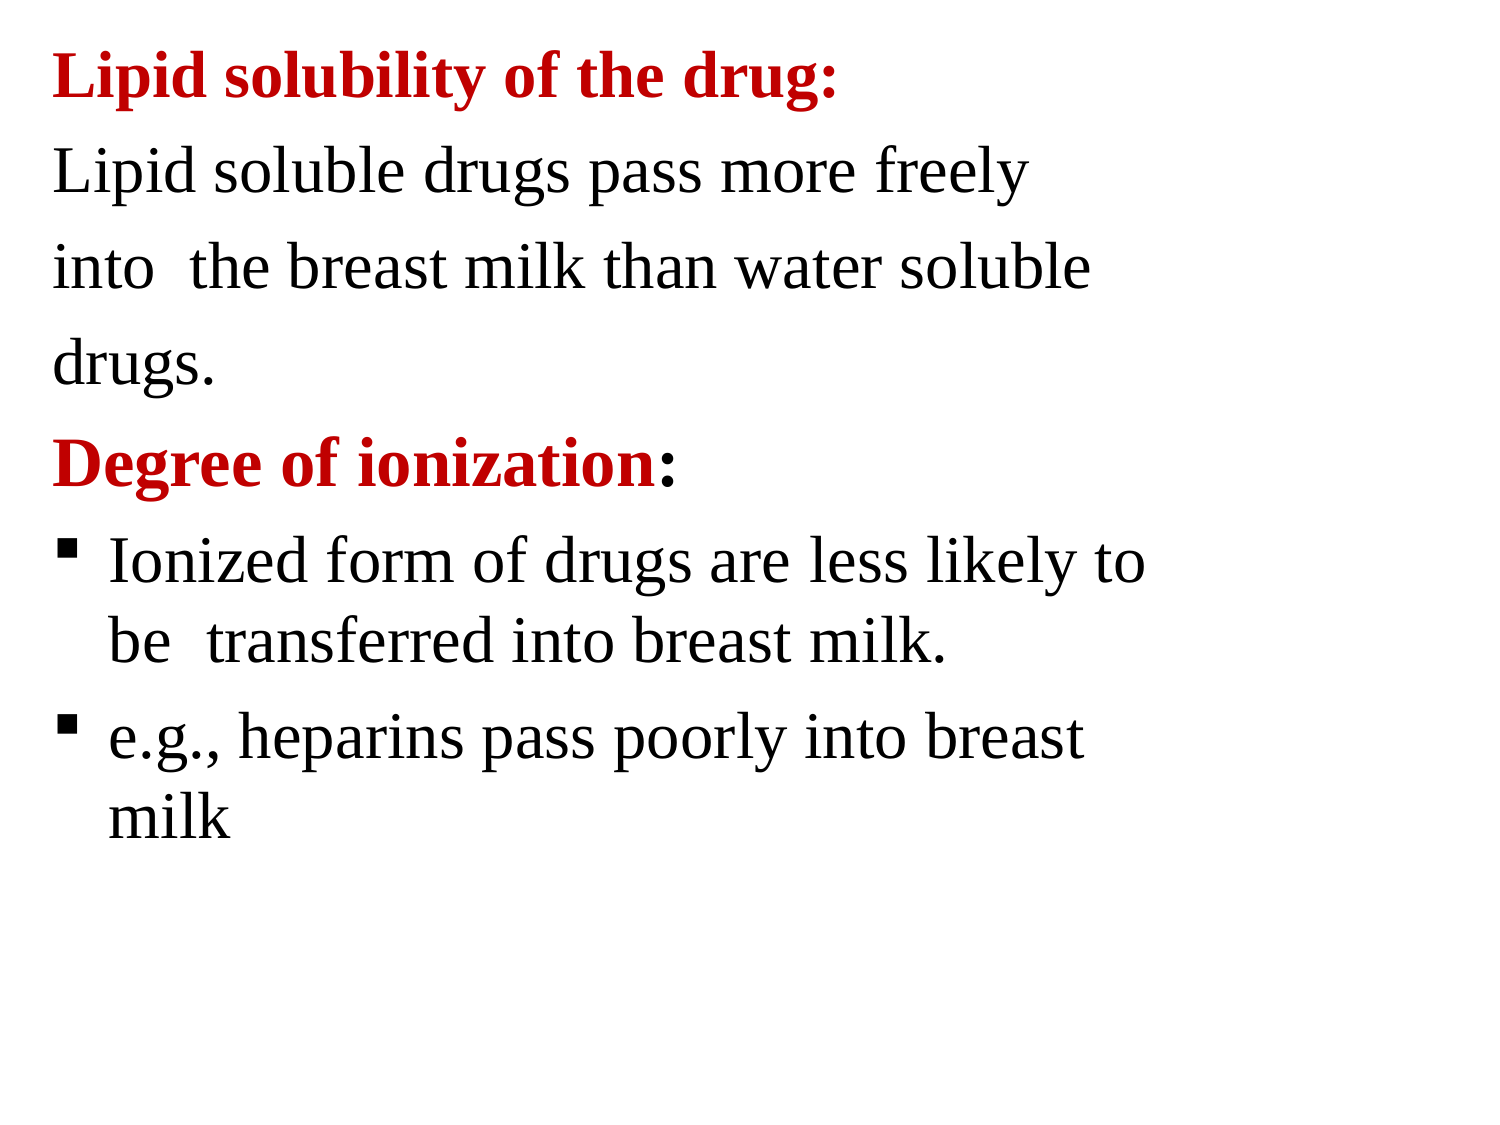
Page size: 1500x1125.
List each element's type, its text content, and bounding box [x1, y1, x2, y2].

text_box Degree of ionization: Ionized form of drugs are less likely to be transferred into breast milk. e.g., heparins pass poorly into breast milk [50, 396, 1227, 853]
title Lipid solubility of the drug: Lipid soluble drugs pass more freely into the breast milk than water soluble drugs. [50, 12, 1151, 396]
